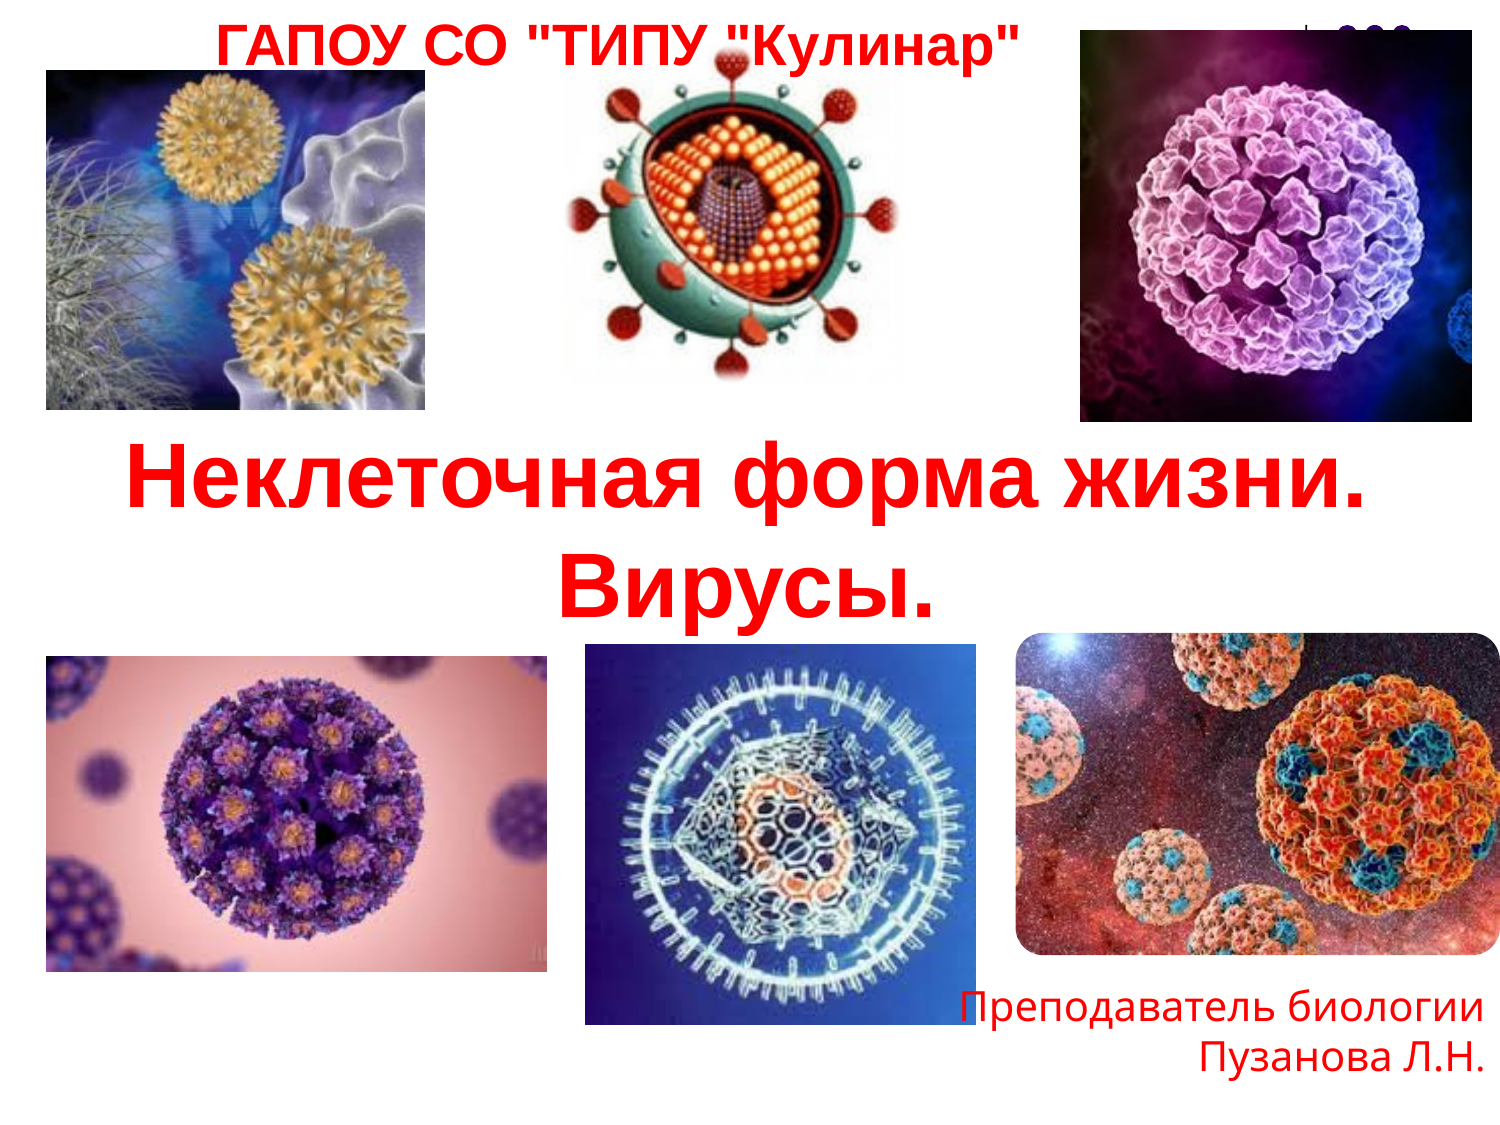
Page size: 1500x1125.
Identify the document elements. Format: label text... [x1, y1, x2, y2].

picture [46, 70, 426, 410]
picture [46, 655, 547, 972]
text_box Неклеточная форма жизни. Вирусы. [41, 408, 1453, 644]
picture [562, 43, 903, 384]
picture [585, 644, 976, 1025]
text_box Преподаватель биологии Пузанова Л.Н. [820, 972, 1500, 1088]
text_box ГАПОУ СО "ТИПУ "Кулинар" [82, 0, 1172, 85]
picture [1015, 632, 1500, 956]
picture [1080, 30, 1472, 422]
